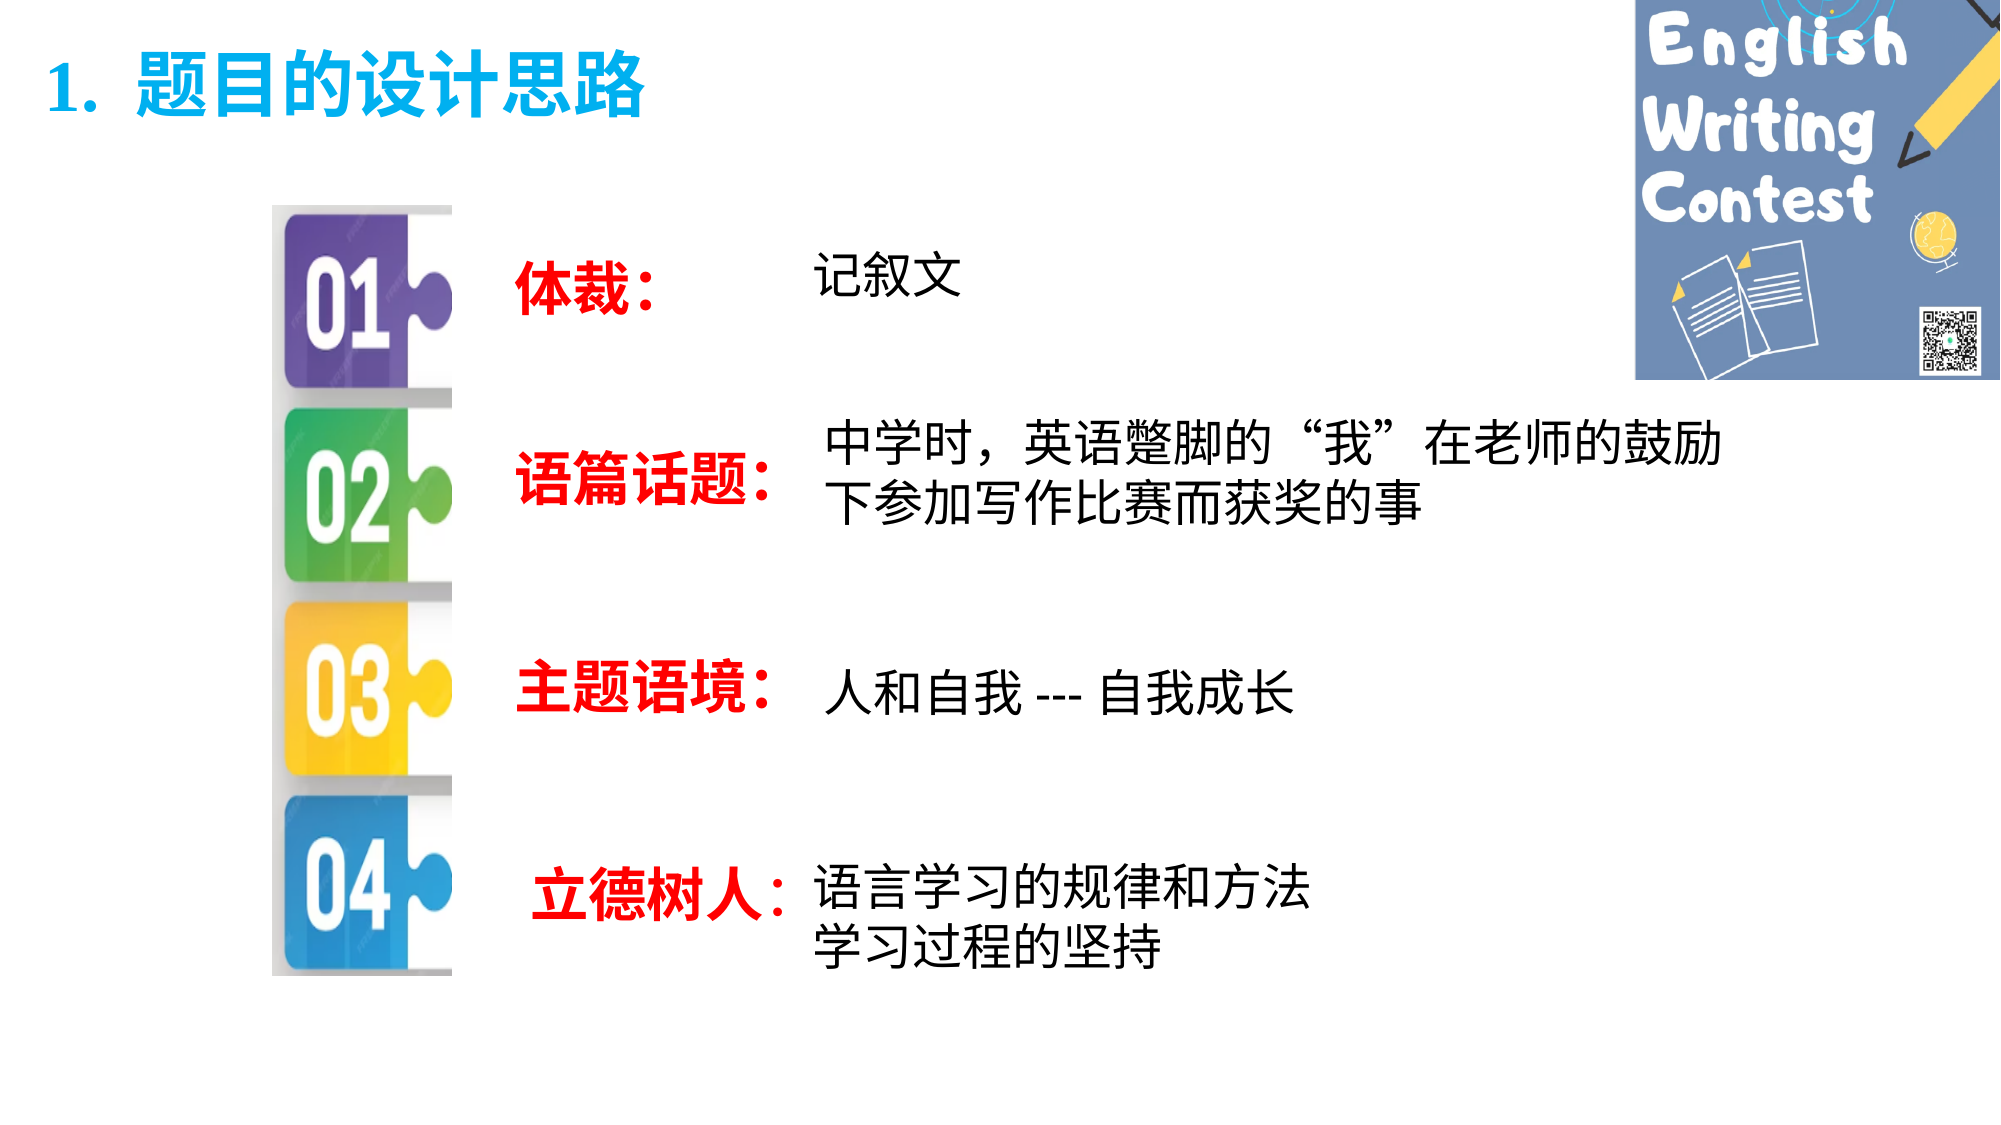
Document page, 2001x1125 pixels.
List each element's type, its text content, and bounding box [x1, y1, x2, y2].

text_box 中学时，英语蹩脚的“我”在老师的鼓励下参加写作比赛而获奖的事 [808, 404, 1744, 539]
text_box 语言学习的规律和方法 学习过程的坚持 [797, 847, 1798, 983]
text_box 语篇话题： [500, 434, 808, 520]
text_box 主题语境： [500, 642, 798, 728]
text_box 人和自我---自我成长 [808, 653, 1403, 729]
text_box 立德树人： [515, 851, 782, 936]
picture [271, 204, 452, 977]
text_box 记叙文 [797, 236, 1007, 312]
text_box 1. 题目的设计思路 [30, 30, 884, 134]
text_box 体裁： [499, 245, 711, 324]
picture [1633, 0, 2000, 381]
